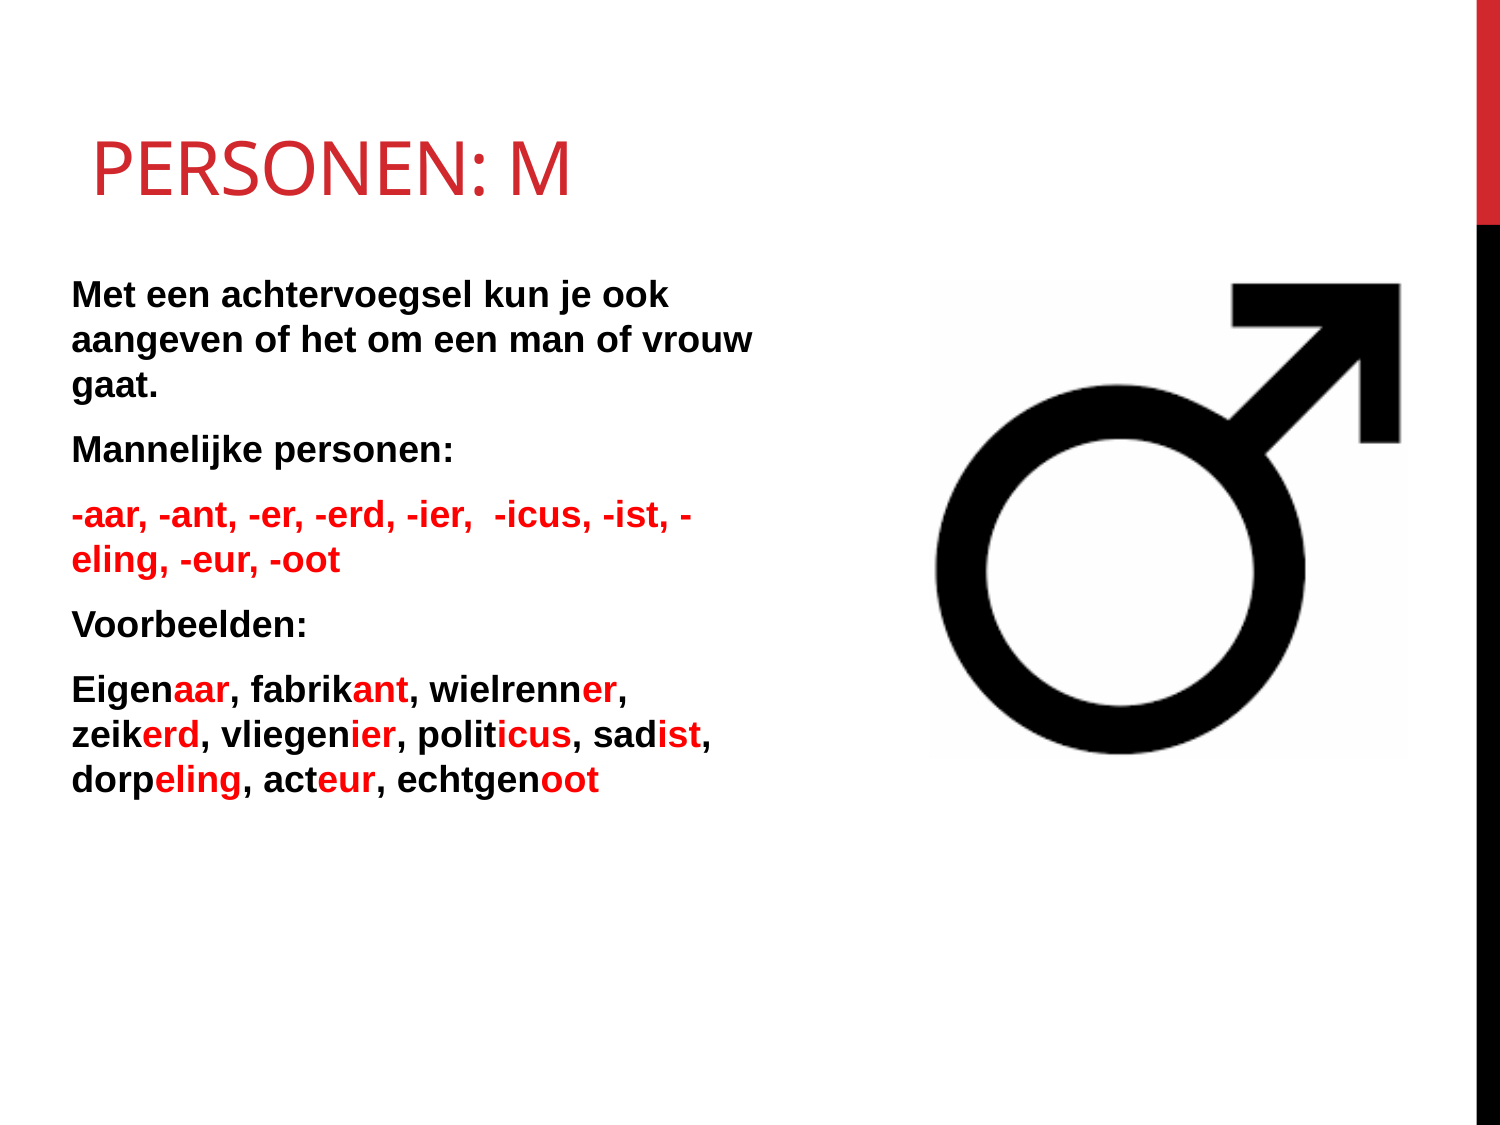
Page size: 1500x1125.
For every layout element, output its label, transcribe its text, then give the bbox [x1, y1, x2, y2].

picture [928, 279, 1409, 760]
list Met een achtervoegsel kun je ook aangeven of het om een man of vrouw gaat. Mannelijke personen: -aar, -ant, -er, -erd, -ier, -icus, -ist, -eling, -eur, -oot Voorbeelden: Eigenaar, fabrikant, wielrenner, zeikerd, vliegenier, politicus, sadist, dorpeling, acteur, echtgenoot [56, 262, 776, 998]
title Personen: m [75, 25, 1364, 219]
